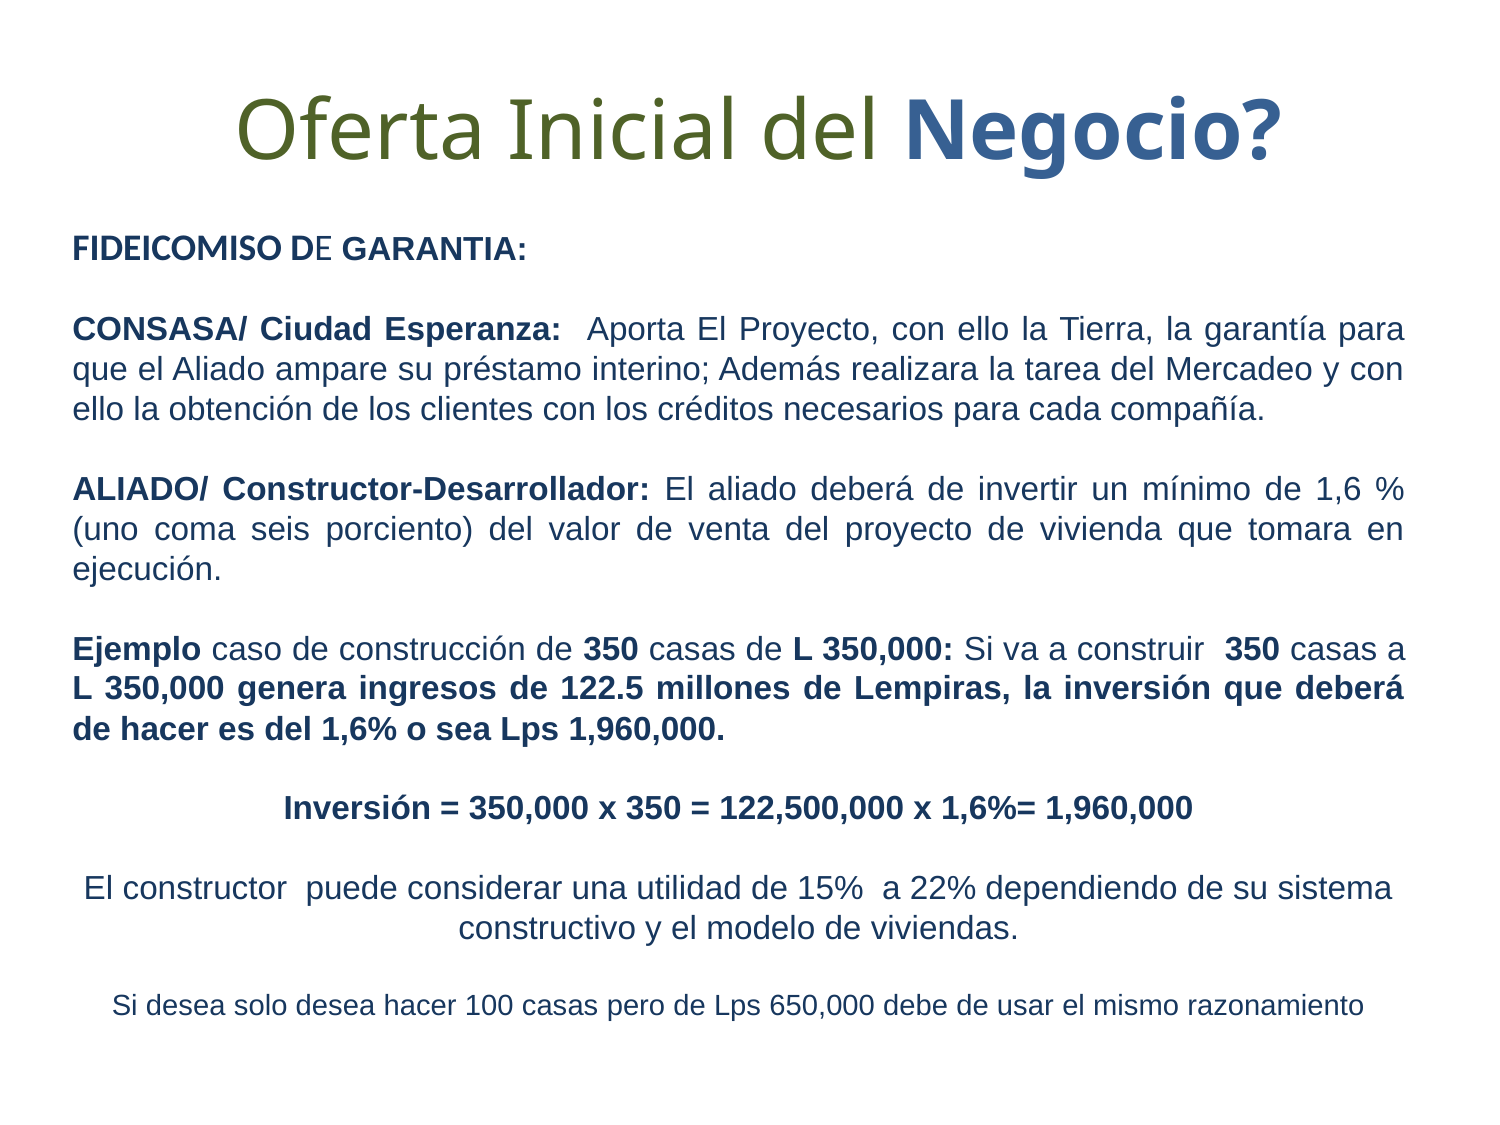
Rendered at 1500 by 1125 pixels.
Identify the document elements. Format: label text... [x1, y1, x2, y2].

text_box FIDEICOMISO DE GARANTIA: CONSASA/ Ciudad Esperanza: Aporta El Proyecto, con ello la Tierra, la garantía para que el Aliado ampare su préstamo interino; Además realizara la tarea del Mercadeo y con ello la obtención de los clientes con los créditos necesarios para cada compañía. ALIADO/ Constructor-Desarrollador: El aliado deberá de invertir un mínimo de 1,6 % (uno coma seis porciento) del valor de venta del proyecto de vivienda que tomara en ejecución. Ejemplo caso de construcción de 350 casas de L 350,000: Si va a construir 350 casas a L 350,000 genera ingresos de 122.5 millones de Lempiras, la inversión que deberá de hacer es del 1,6% o sea Lps 1,960,000. Inversión = 350,000 x 350 = 122,500,000 x 1,6%= 1,960,000 El constructor puede considerar una utilidad de 15% a 22% dependiendo de su sistema constructivo y el modelo de viviendas. Si desea solo desea hacer 100 casas pero de Lps 650,000 debe de usar el mismo razonamiento [57, 215, 1421, 1029]
text_box Oferta Inicial del Negocio? [219, 68, 1320, 184]
